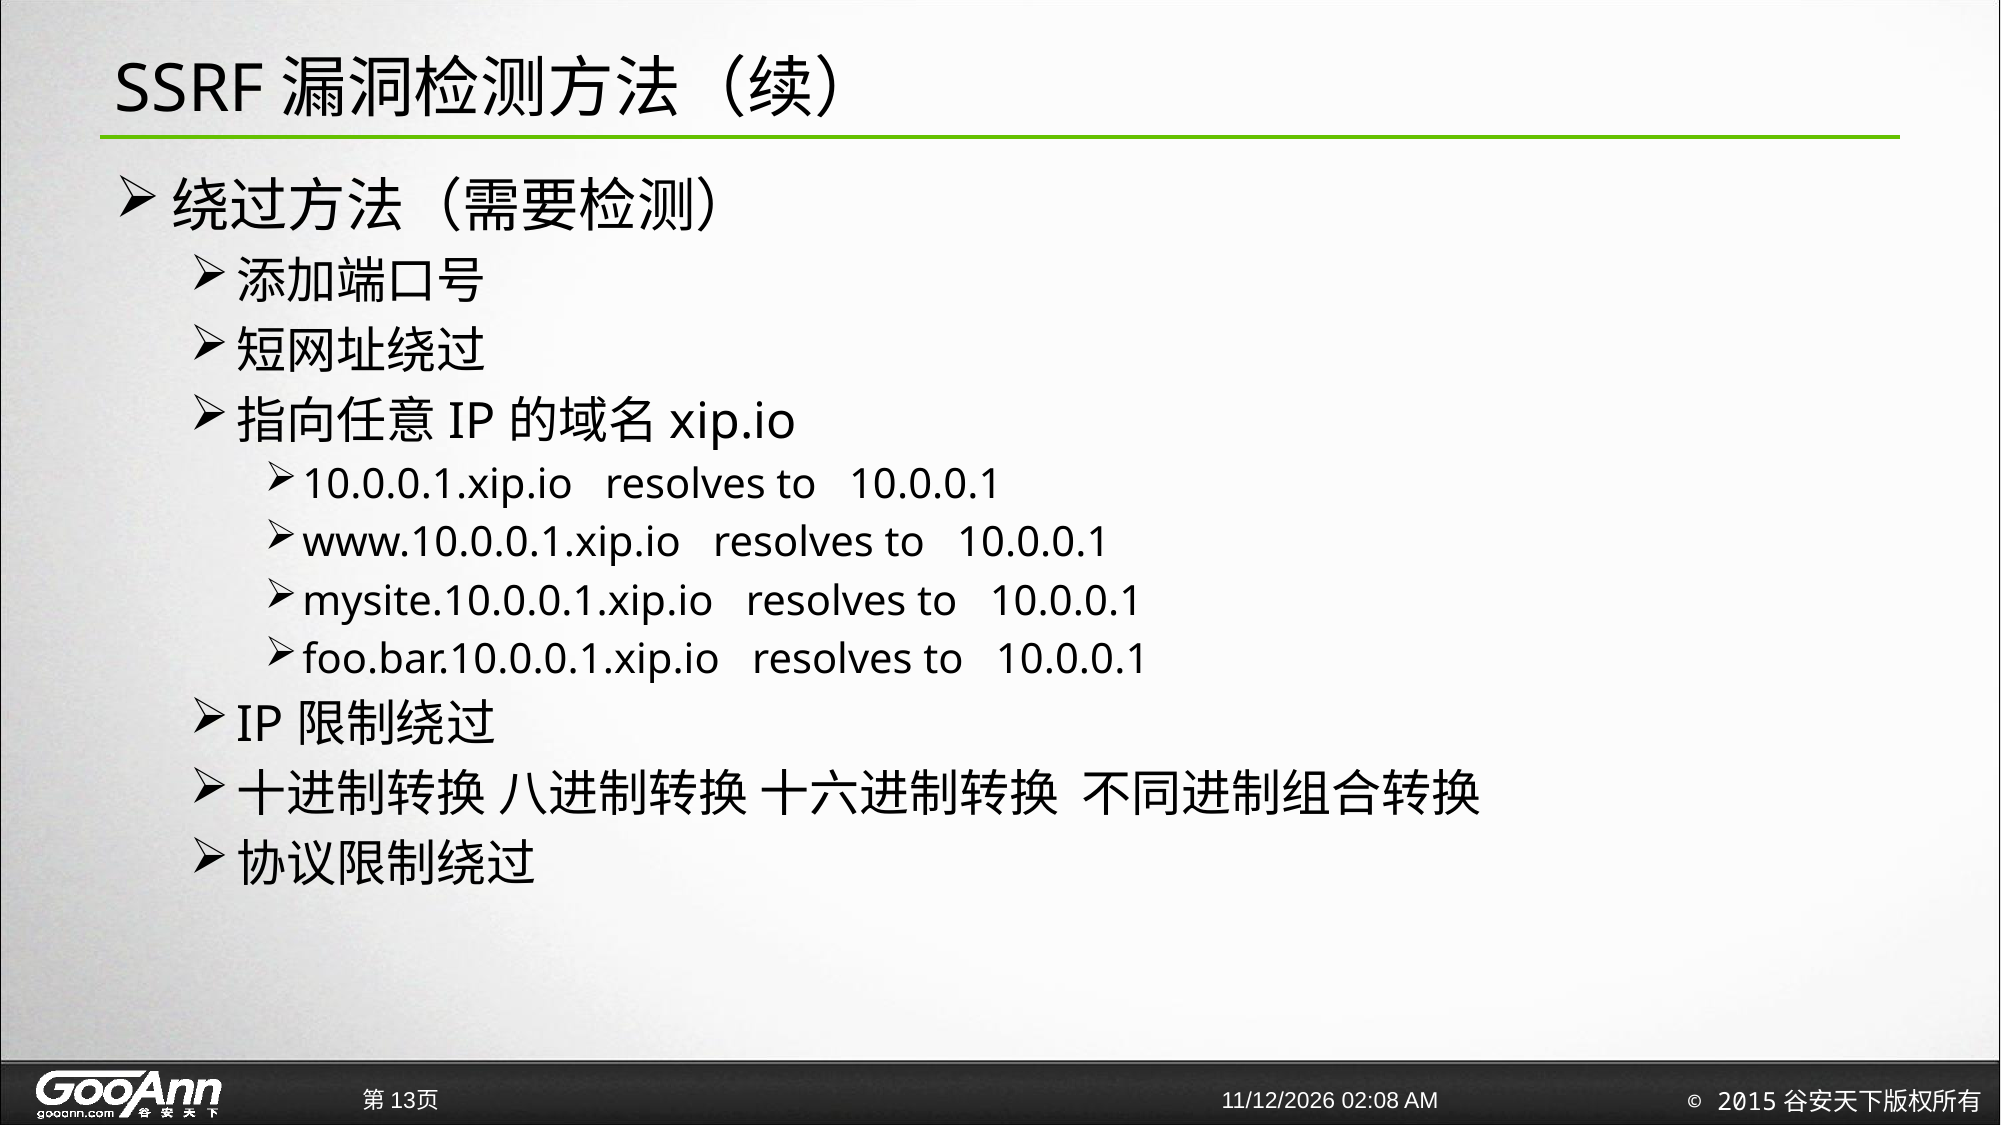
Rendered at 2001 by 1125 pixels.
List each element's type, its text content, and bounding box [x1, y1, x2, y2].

title SSRF漏洞检测方法（续） [99, 45, 1900, 126]
list 绕过方法（需要检测） 添加端口号 短网址绕过 指向任意IP的域名xip.io 10.0.0.1.xip.io resolves to 10.0.0.1 www.10.0.0.1.xip.io resolves to 10.0.0.1 mysite.10.0.0.1.xip.io resolves to 10.0.0.1 foo.bar.10.0.0.1.xip.io resolves to 10.0.0.1 IP限制绕过 十进制转换 八进制转换 十六进制转换 不同进制组合转换 协议限制绕过 [99, 160, 1900, 1005]
picture [0, 0, 2001, 1125]
